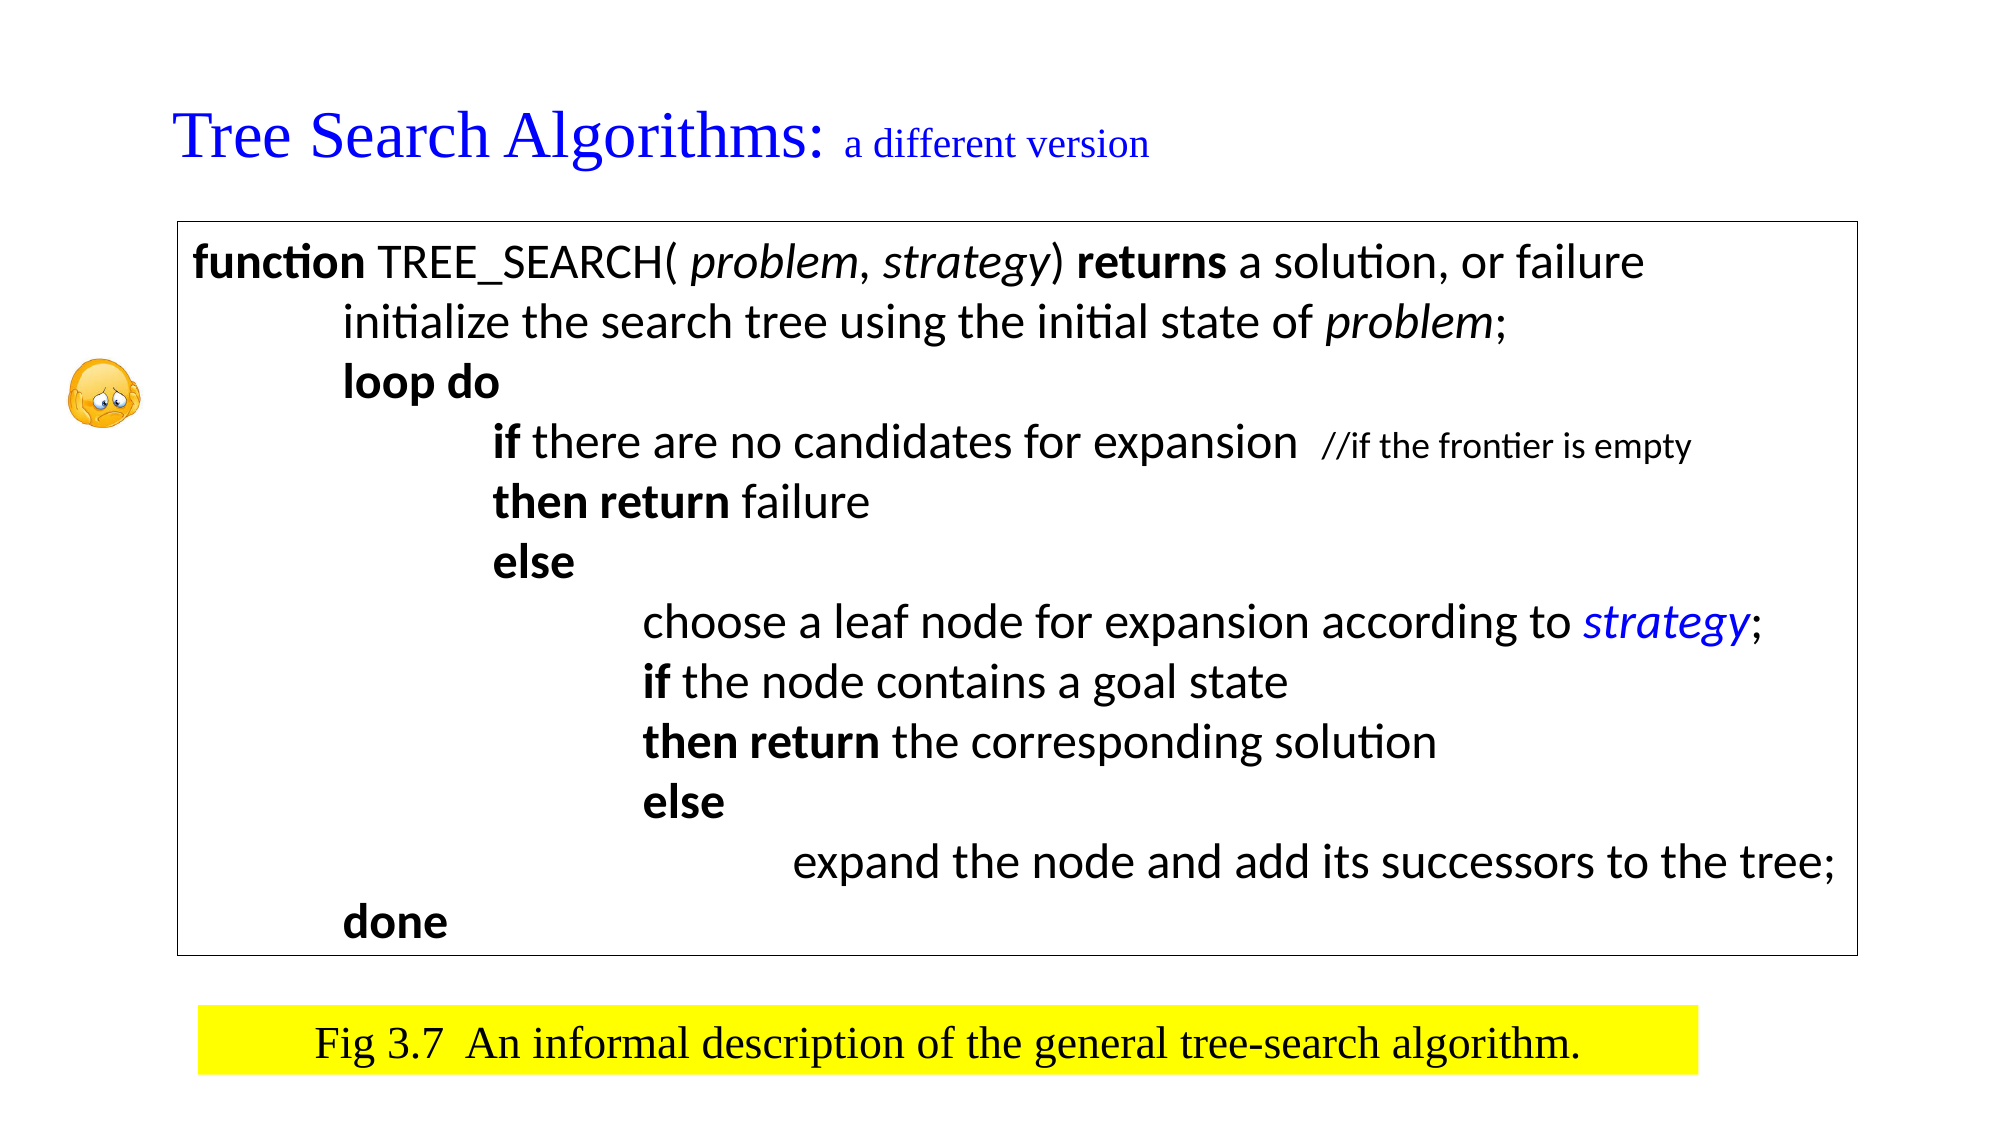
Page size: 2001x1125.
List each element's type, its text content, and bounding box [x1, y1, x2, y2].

text_box Tree Search Algorithms: a different version [157, 83, 1330, 179]
picture [66, 357, 143, 430]
text_box Fig 3.7 An informal description of the general tree-search algorithm. [198, 1005, 1699, 1075]
text_box function TREE_SEARCH( problem, strategy) returns a solution, or failure initialize the search tree using the initial state of problem; loop do if there are no candidates for expansion //if the frontier is empty then return failure else choose a leaf node for expansion according to strategy; if the node contains a goal state then return the corresponding solution else expand the node and add its successors to the tree; done [177, 221, 1858, 956]
